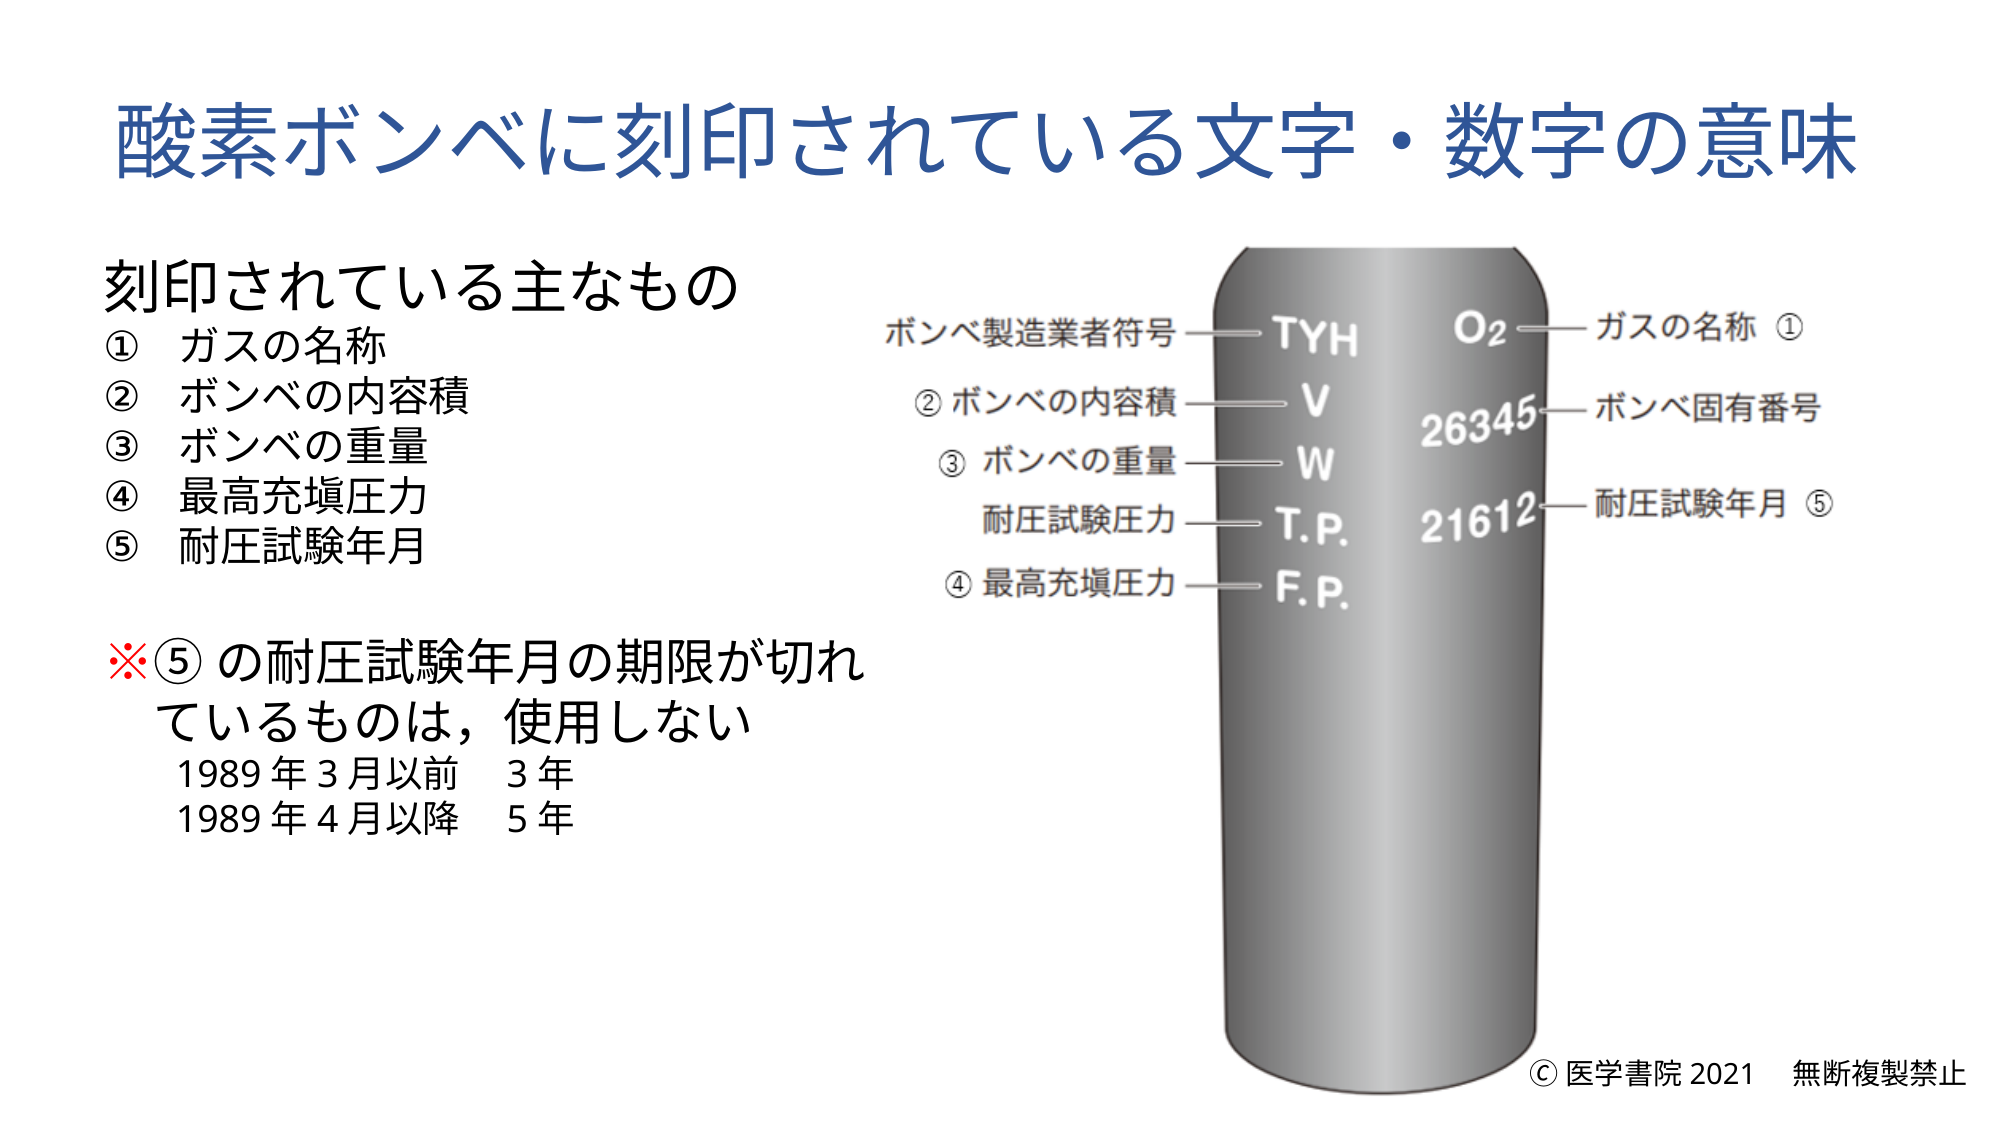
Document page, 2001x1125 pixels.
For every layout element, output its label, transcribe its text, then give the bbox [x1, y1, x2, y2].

text_box 刻印されている主なもの ガスの名称 ボンベの内容積 ボンベの重量 最高充塡圧力 耐圧試験年月 ※⑤の耐圧試験年月の期限が切れ ているものは，使用しない 1989年3月以前 3年 1989年4月以降 5年 [88, 242, 878, 893]
text_box 酸素ボンベに刻印されている文字・数字の意味 [99, 82, 1875, 197]
text_box 🄫医学書院2021 無断複製禁止 [1846, 1048, 1983, 1098]
picture [878, 242, 1846, 1125]
